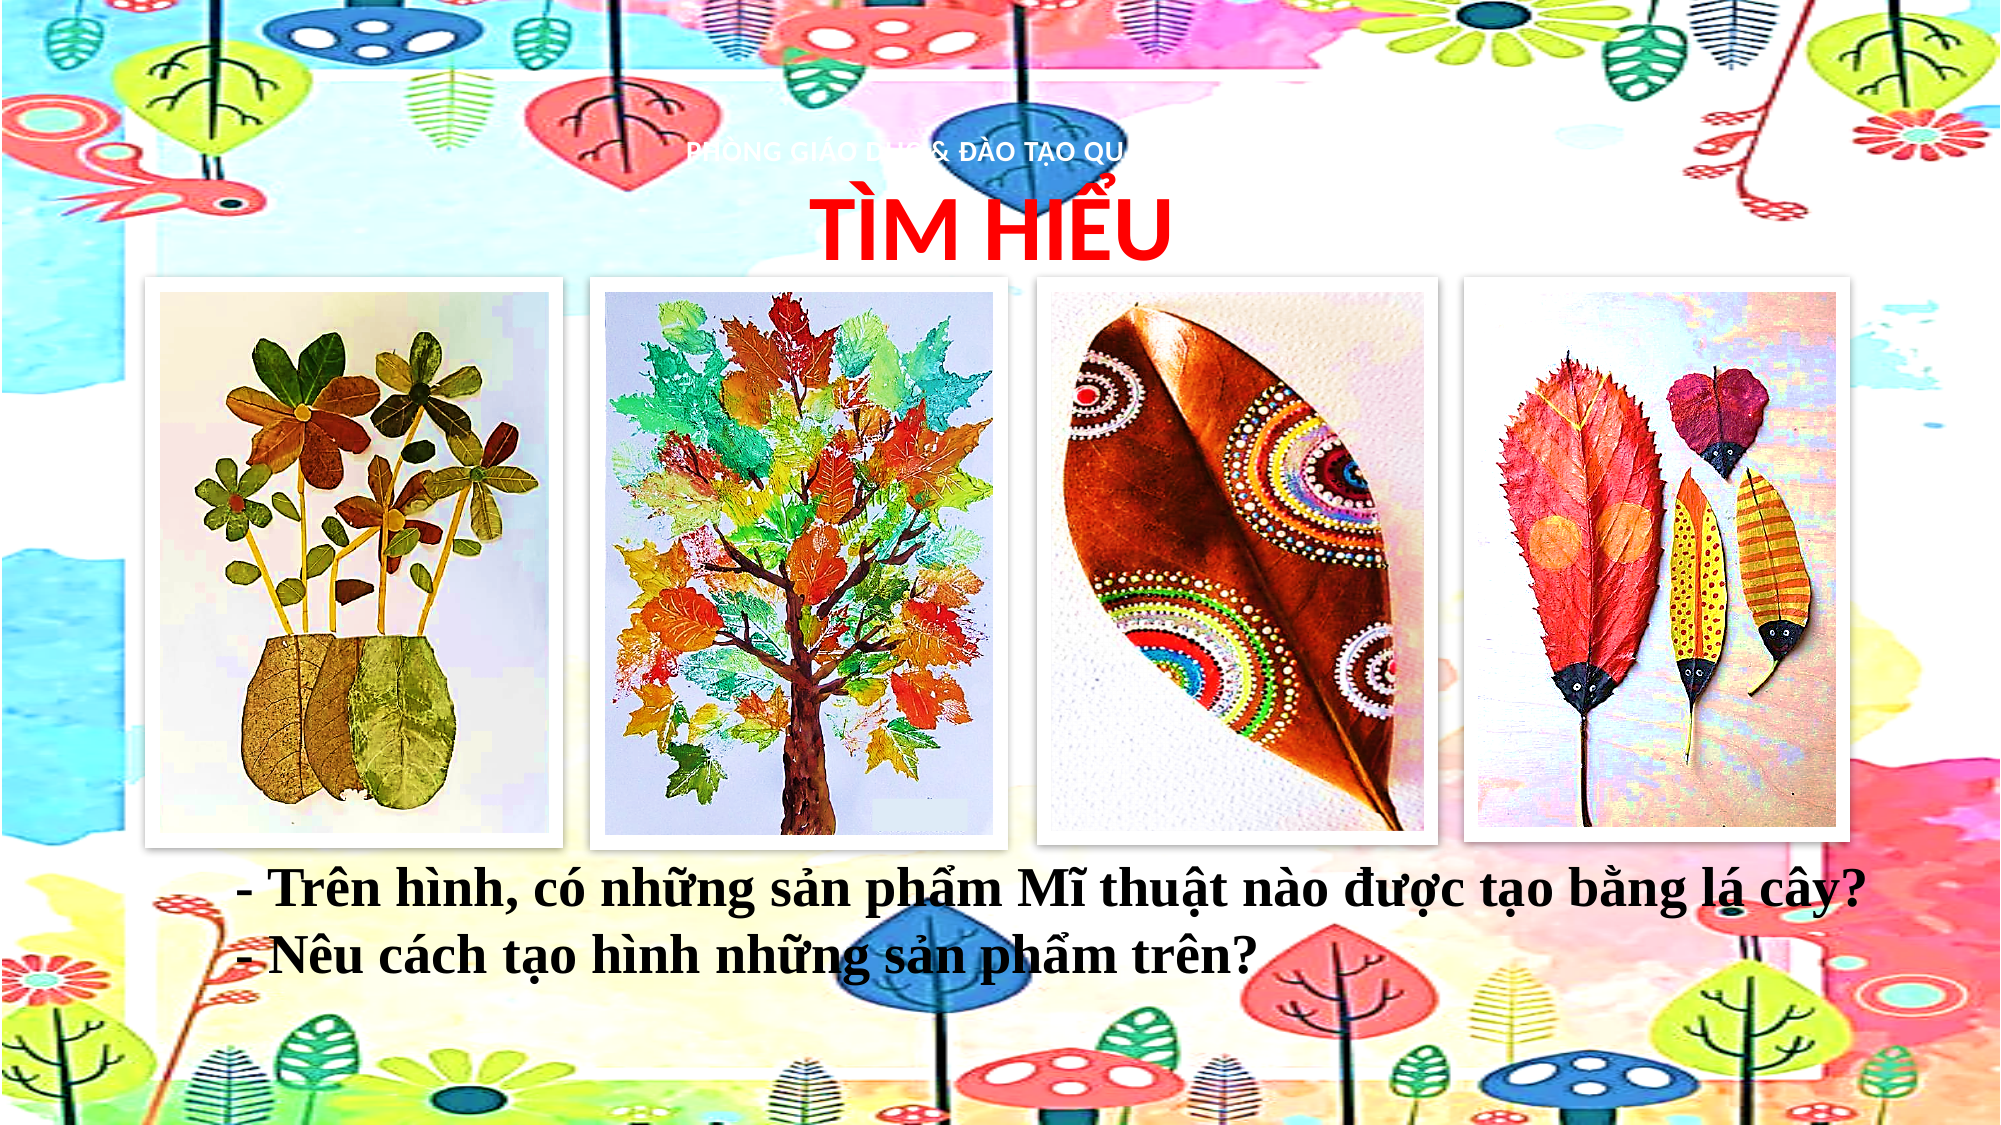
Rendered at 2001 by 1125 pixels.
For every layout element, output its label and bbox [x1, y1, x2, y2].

text_box [604, 291, 993, 836]
picture [2, 0, 2000, 1125]
